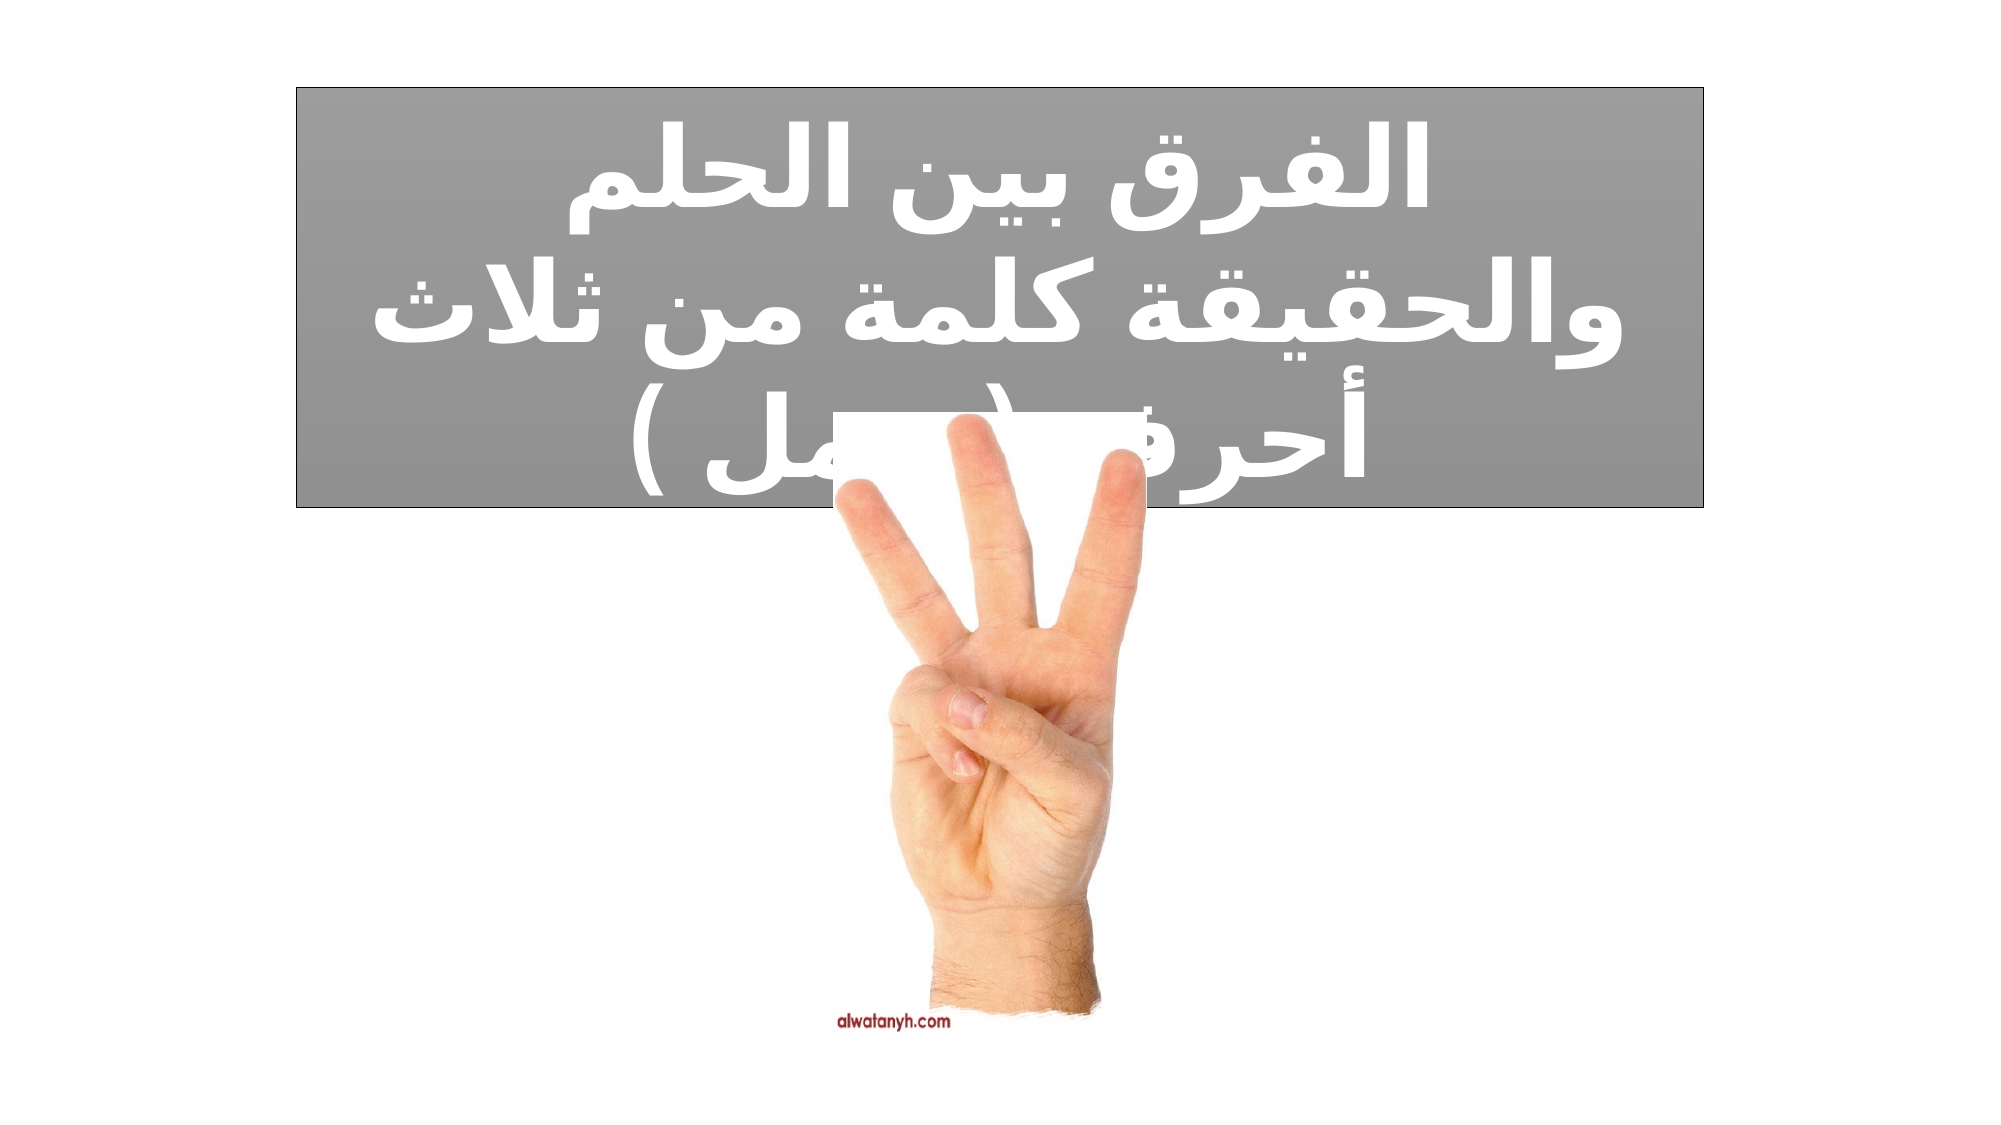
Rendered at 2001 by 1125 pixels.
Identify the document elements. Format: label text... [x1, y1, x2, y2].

text_box الفرق بين الحلم والحقيقة كلمة من ثلاث أحرف ( عمل ) [296, 87, 1704, 508]
picture [833, 412, 1147, 1038]
